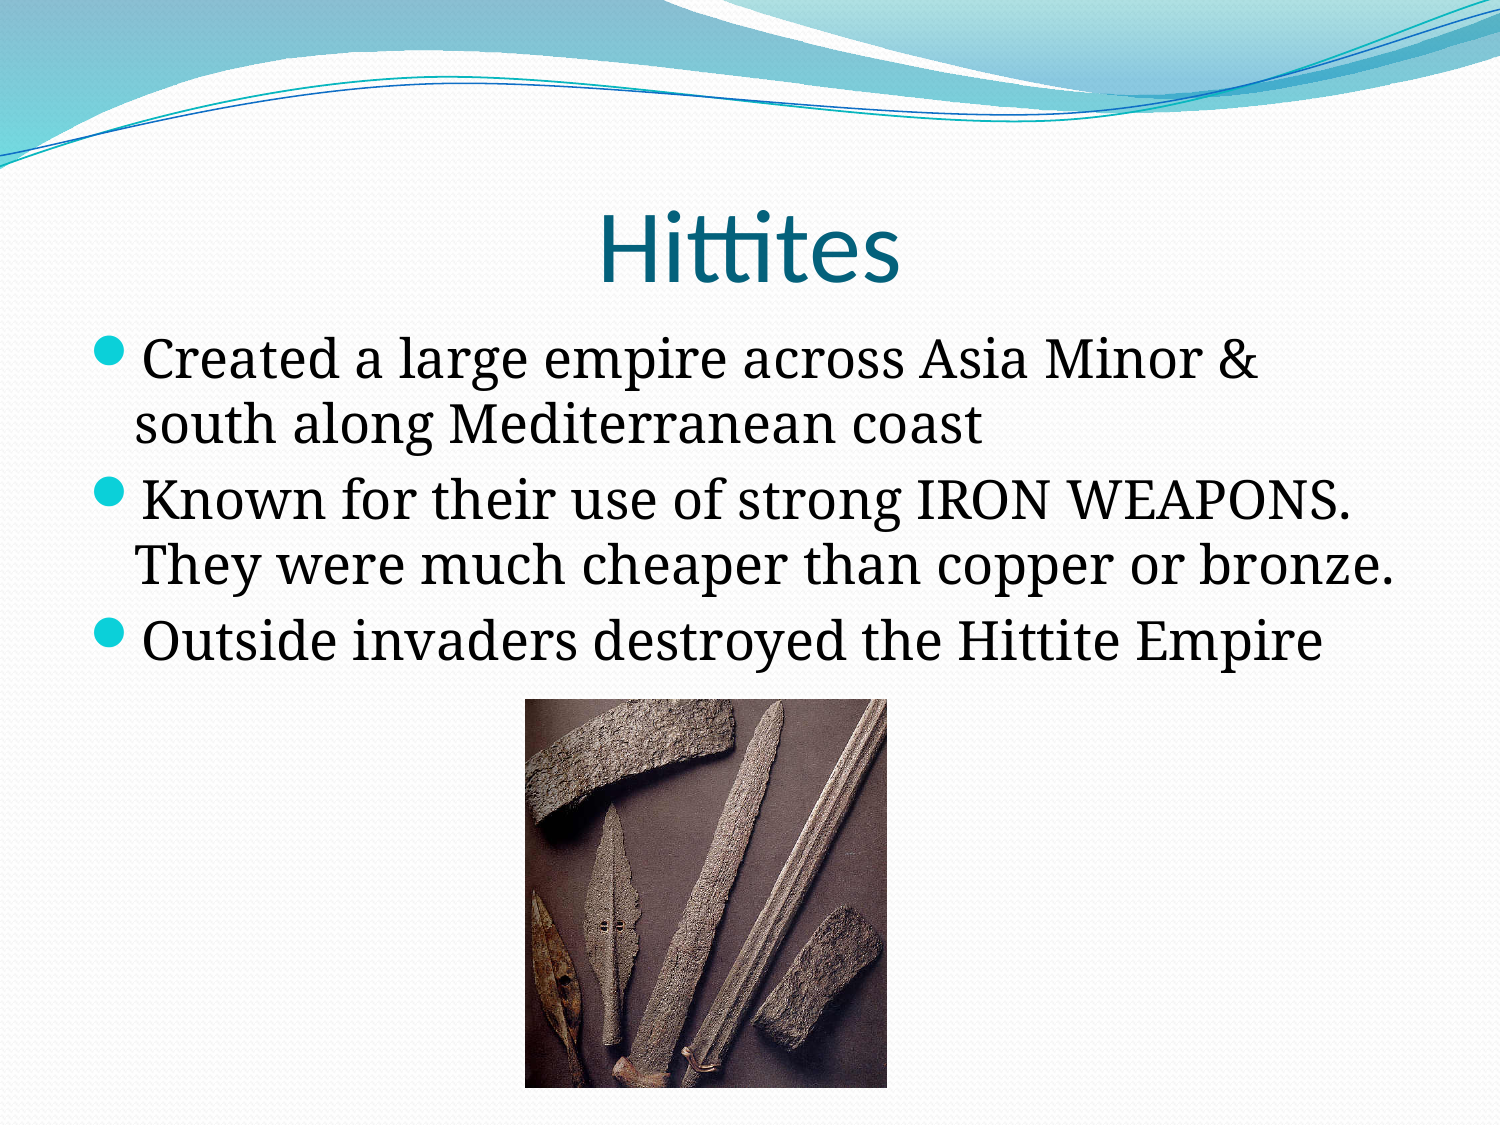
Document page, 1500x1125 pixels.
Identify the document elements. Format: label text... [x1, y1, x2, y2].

list Created a large empire across Asia Minor & south along Mediterranean coast Known for their use of strong IRON WEAPONS. They were much cheaper than copper or bronze. Outside invaders destroyed the Hittite Empire [75, 317, 1425, 1038]
picture [524, 699, 888, 1088]
title Hittites [75, 115, 1425, 303]
